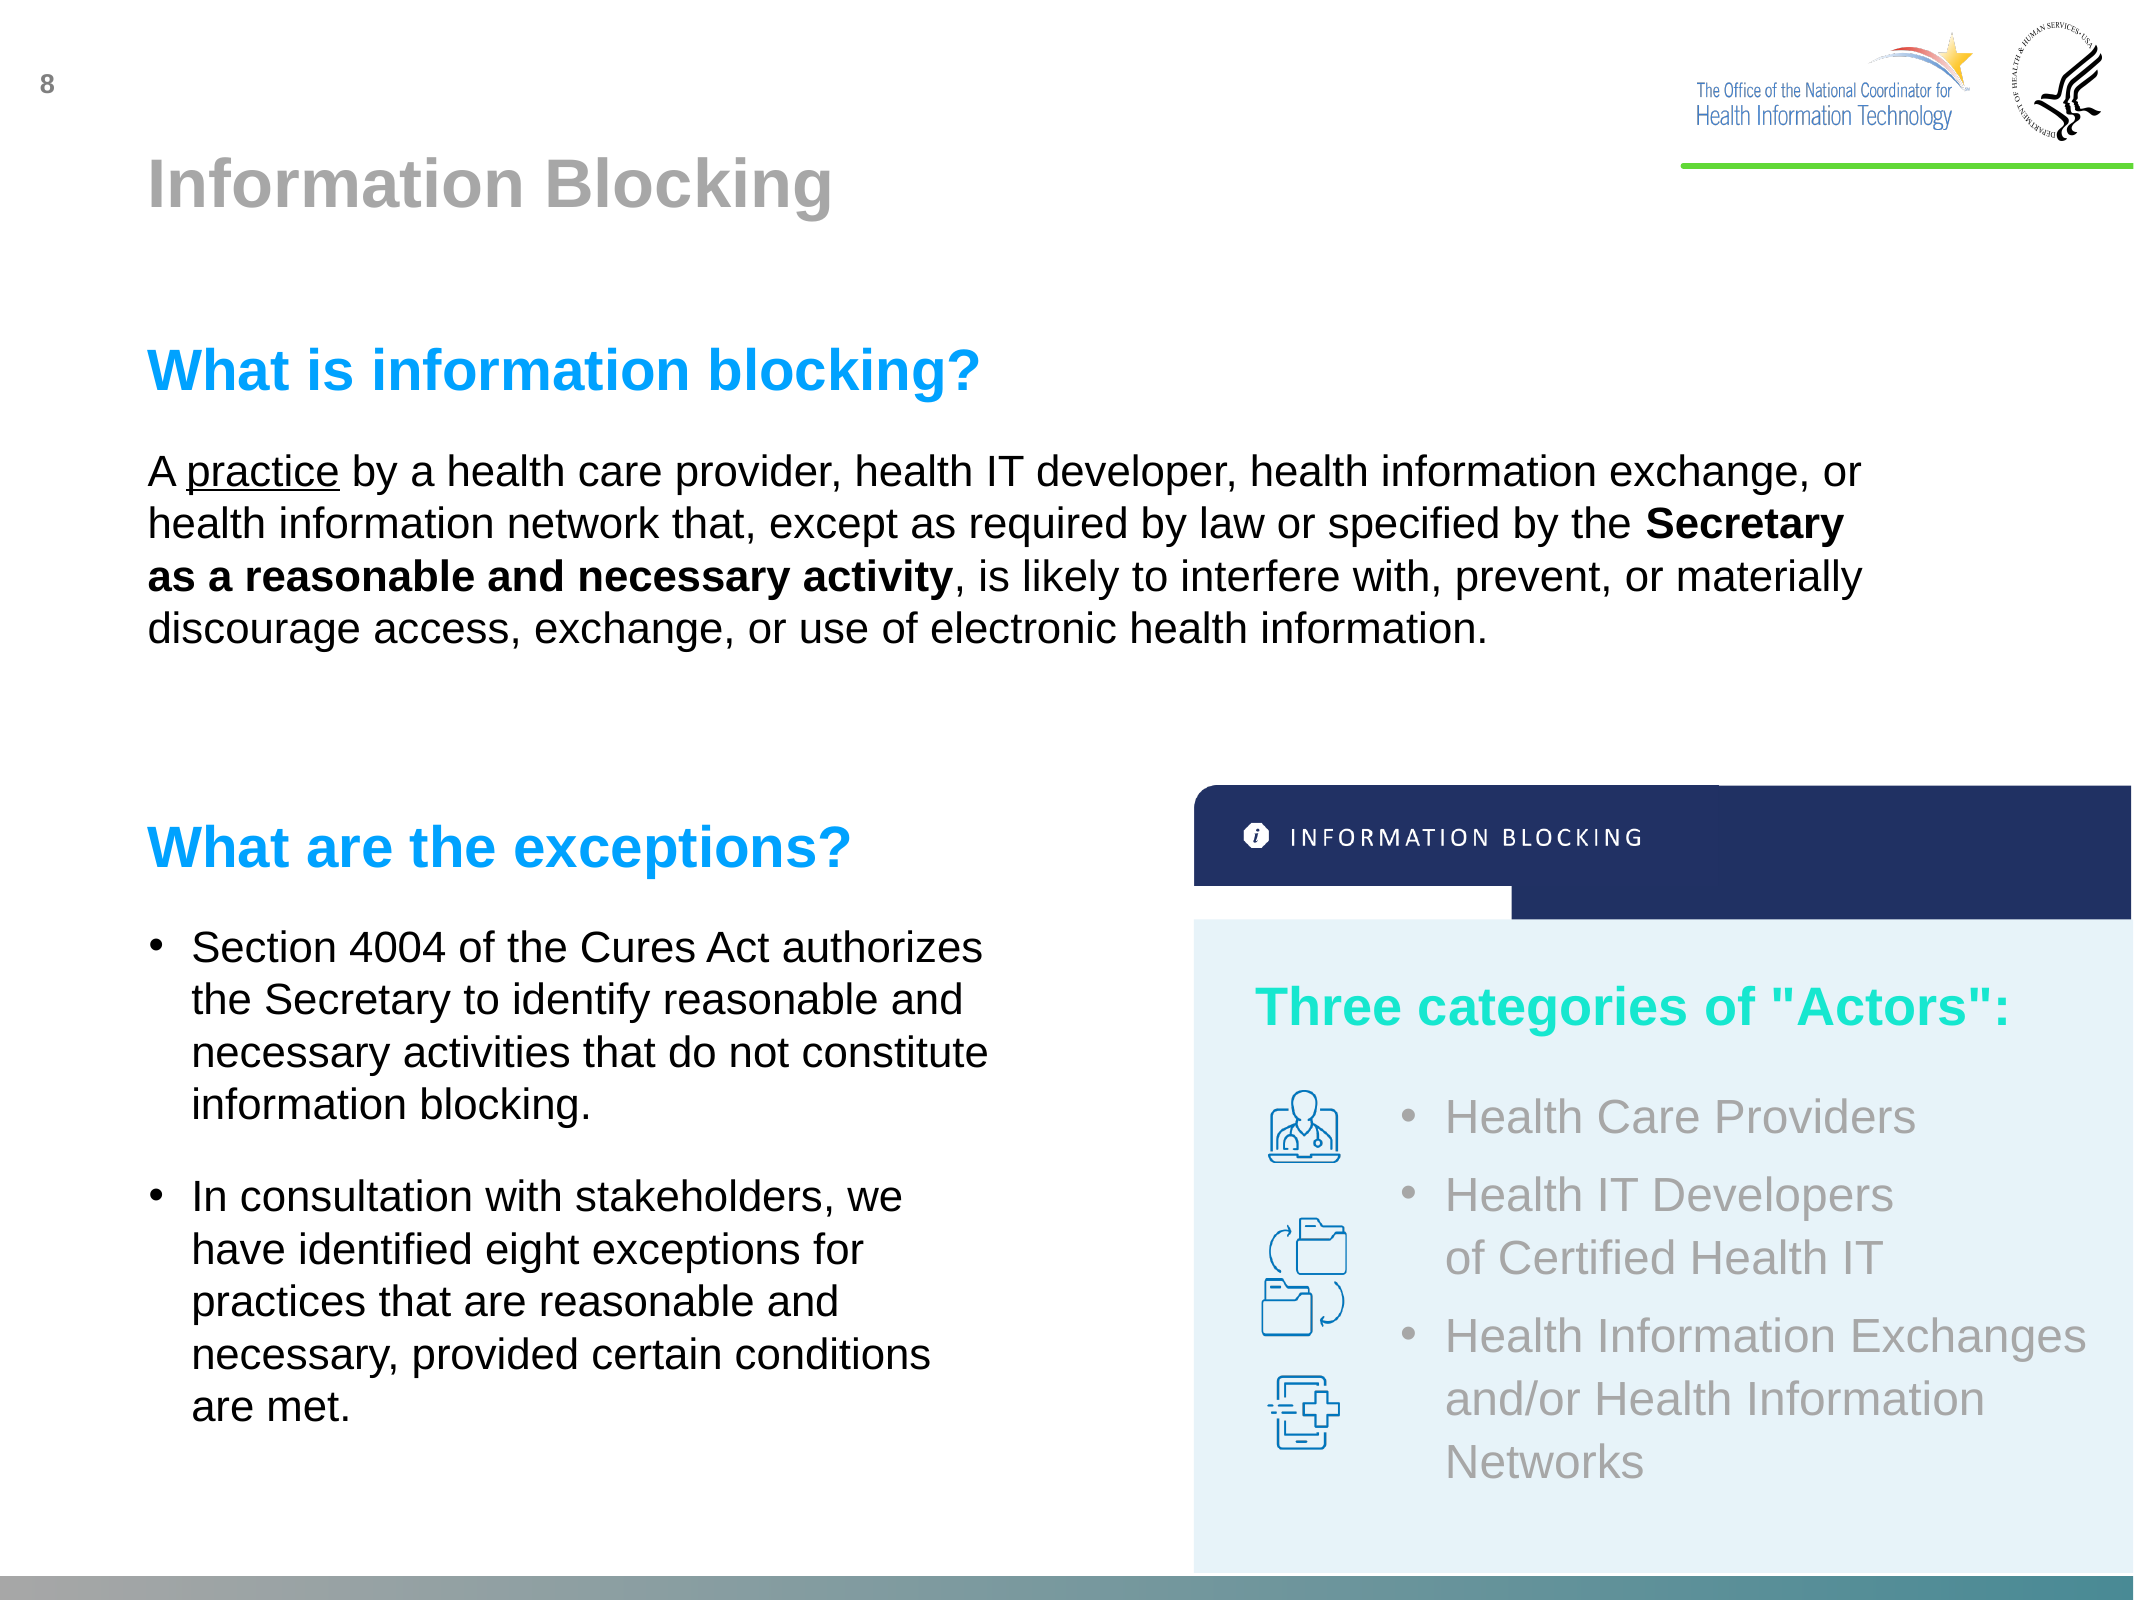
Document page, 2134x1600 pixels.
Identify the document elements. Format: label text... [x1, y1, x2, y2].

text_box Information Blocking [129, 138, 1174, 302]
picture [2012, 22, 2102, 141]
picture [1697, 32, 1973, 130]
text_box [1511, 785, 2132, 919]
picture [1193, 785, 1719, 887]
picture [1261, 1191, 1348, 1344]
text_box What is information blocking? A practice by a health care provider, health IT developer, health information exchange, or health information network that, except as required by law or specified by the Secretary as a reasonable and necessary activity, is likely to interfere with, prevent, or materially discourage access, exchange, or use of electronic health information. [129, 331, 1885, 863]
list What are the exceptions? Section 4004 of the Cures Act authorizes the Secretary to identify reasonable and necessary activities that do not constitute information blocking. In consultation with stakeholders, we have identified eight exceptions for practices that are reasonable and necessary, provided certain conditions are met. [129, 863, 1024, 1580]
text_box Three categories of "Actors": Health Care Providers Health IT Developers of Certified Health IT Health Information Exchanges and/or Health Information Networks [1237, 962, 2132, 1600]
text_box [1193, 919, 2134, 1573]
picture [1261, 1089, 1348, 1163]
picture [1267, 1350, 1340, 1469]
